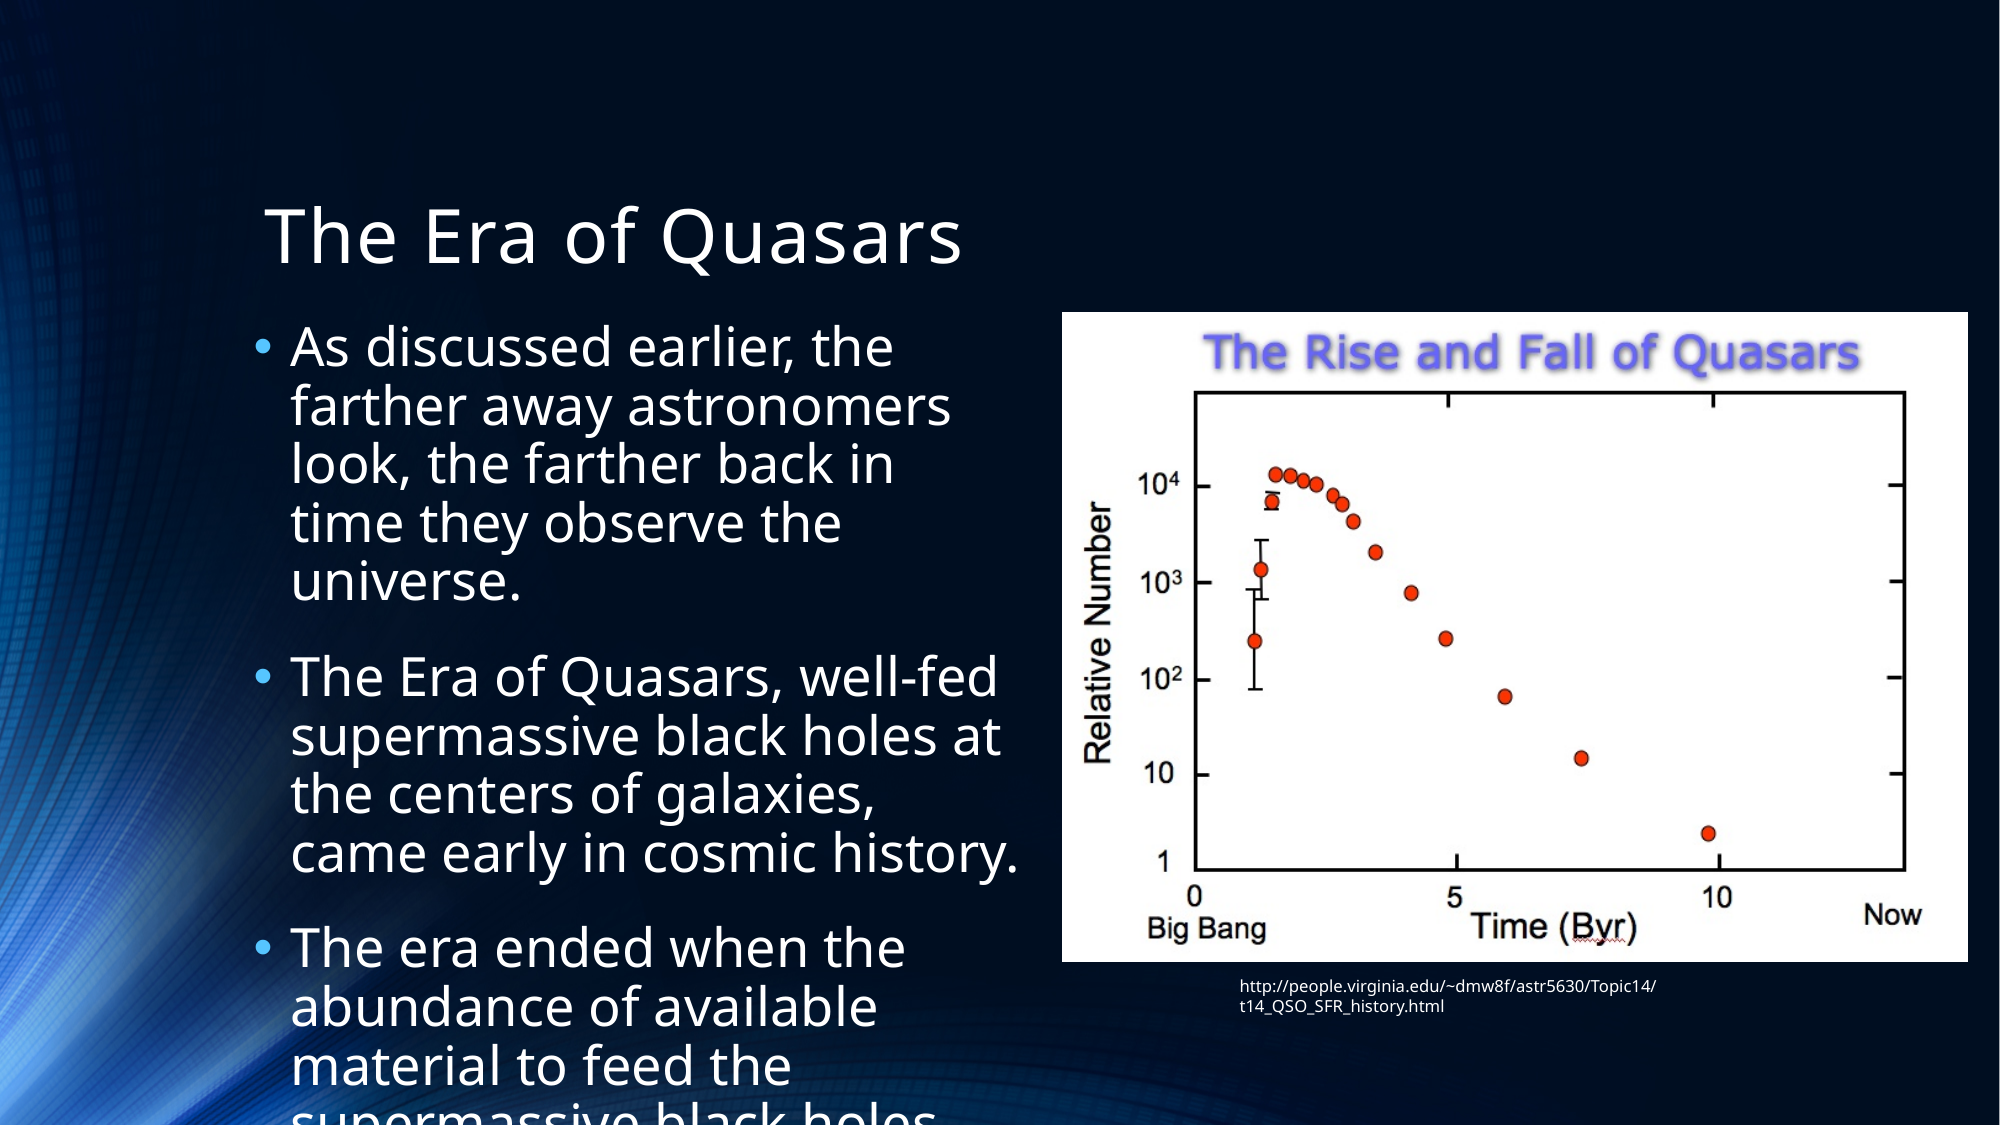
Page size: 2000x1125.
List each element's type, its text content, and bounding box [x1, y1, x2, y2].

title The Era of Quasars [249, 62, 1750, 288]
text_box http://people.virginia.edu/~dmw8f/astr5630/Topic14/t14_QSO_SFR_history.html [1224, 968, 1862, 1024]
picture [0, 0, 2000, 1125]
list As discussed earlier, the farther away astronomers look, the farther back in time they observe the universe. The Era of Quasars, well-fed supermassive black holes at the centers of galaxies, came early in cosmic history. The era ended when the abundance of available material to feed the supermassive black holes was used up. [238, 312, 1038, 1075]
